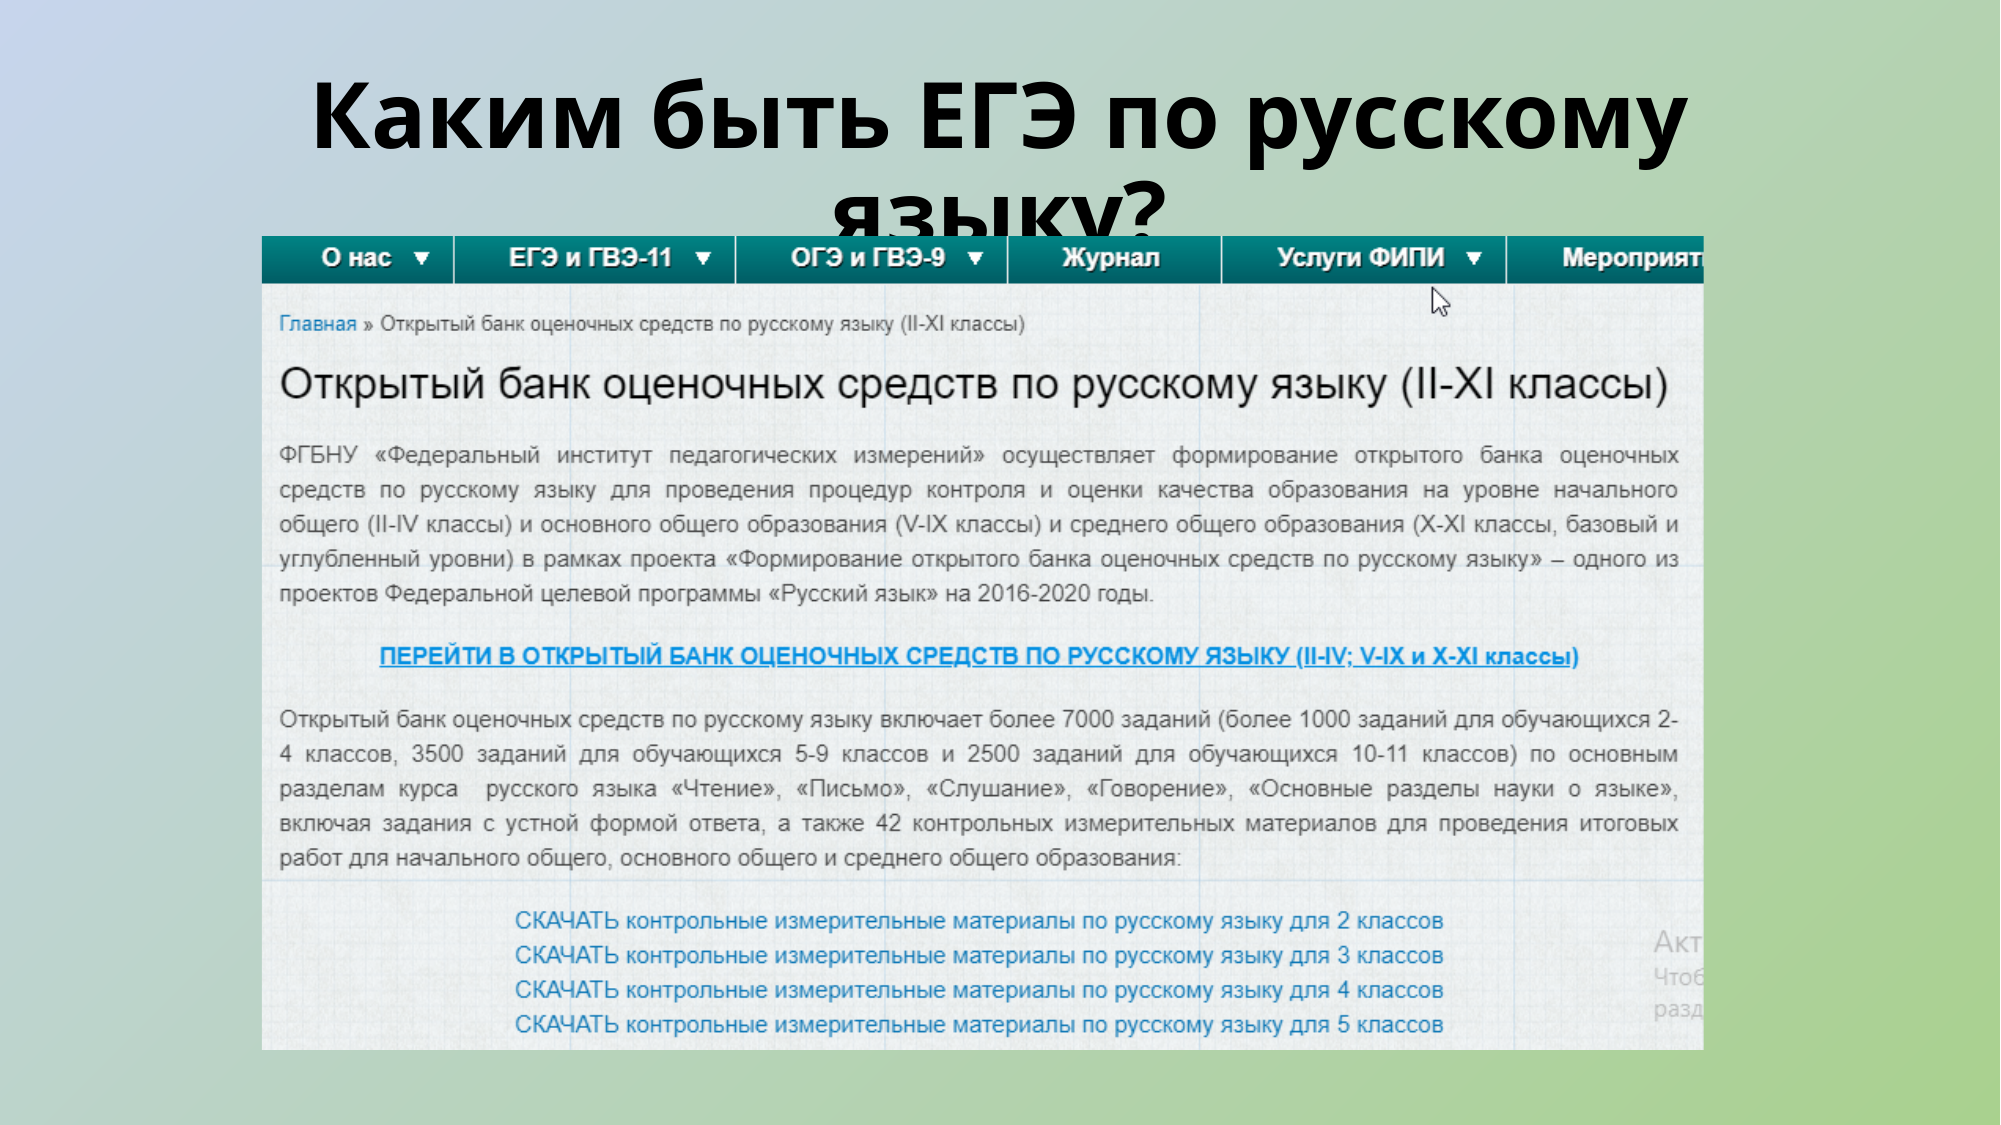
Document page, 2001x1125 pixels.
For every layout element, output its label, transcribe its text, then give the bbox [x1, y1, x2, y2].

title Каким быть ЕГЭ по русскому языку? [137, 59, 1863, 278]
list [261, 236, 1704, 1050]
